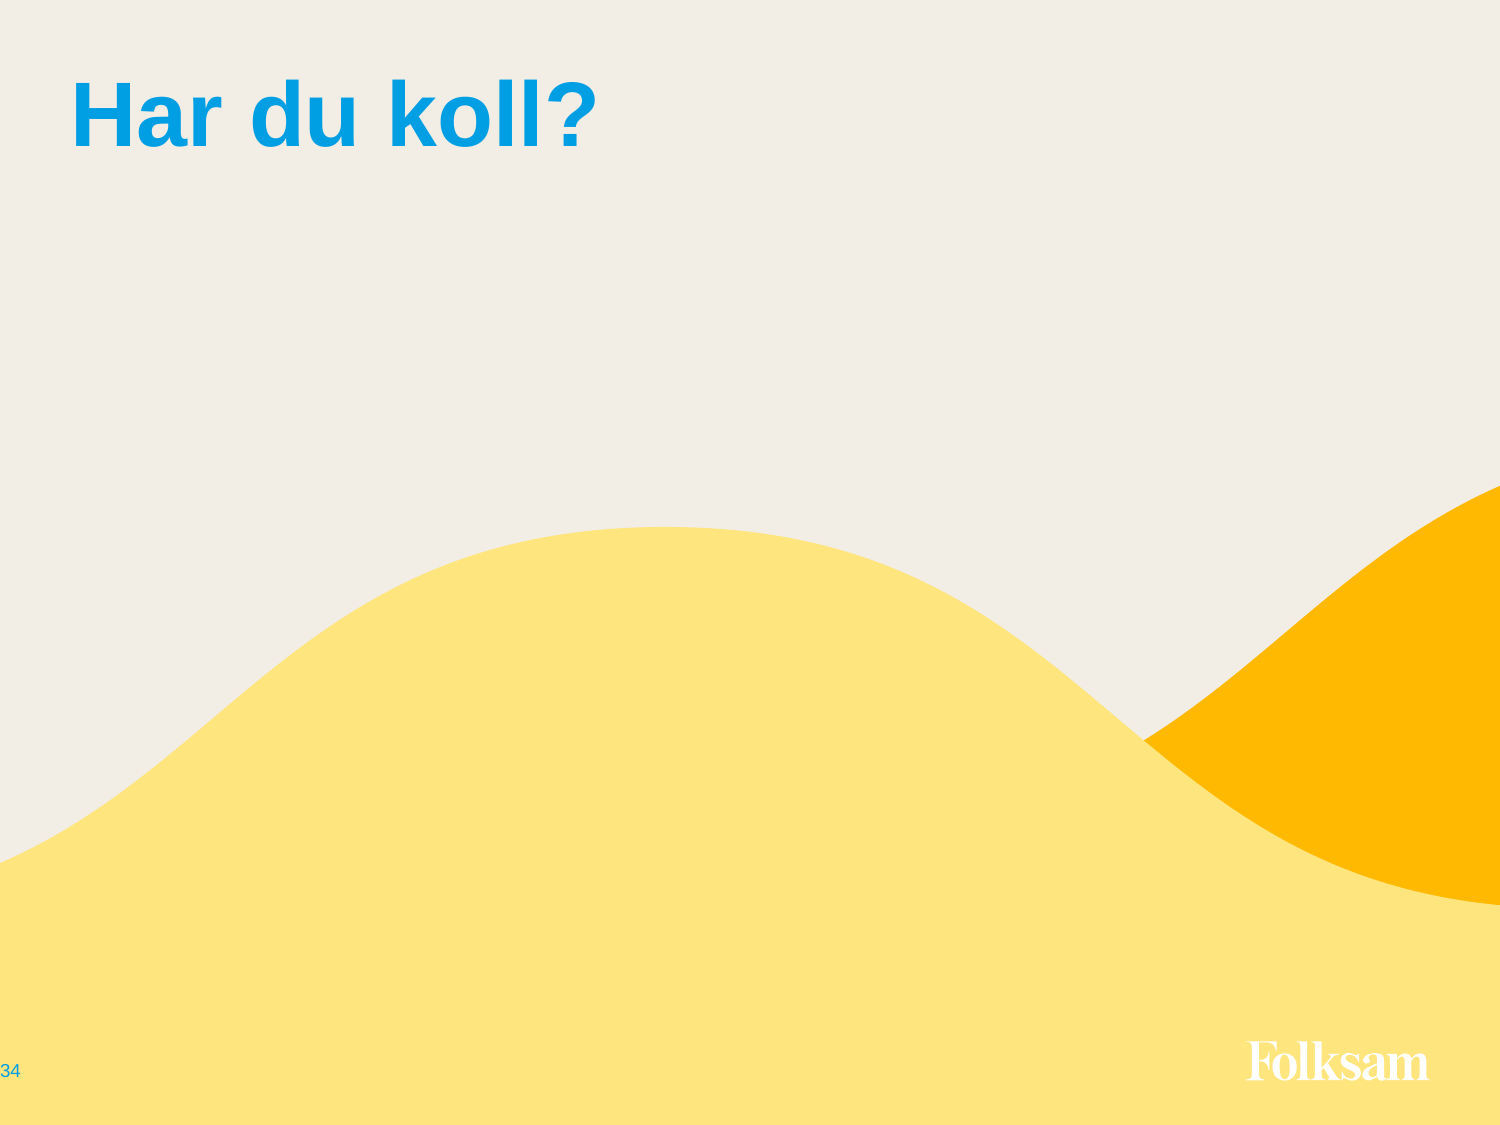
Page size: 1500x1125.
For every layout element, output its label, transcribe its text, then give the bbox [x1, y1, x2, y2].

title Har du koll? [70, 54, 1430, 303]
slide_number 34 [0, 1041, 355, 1081]
